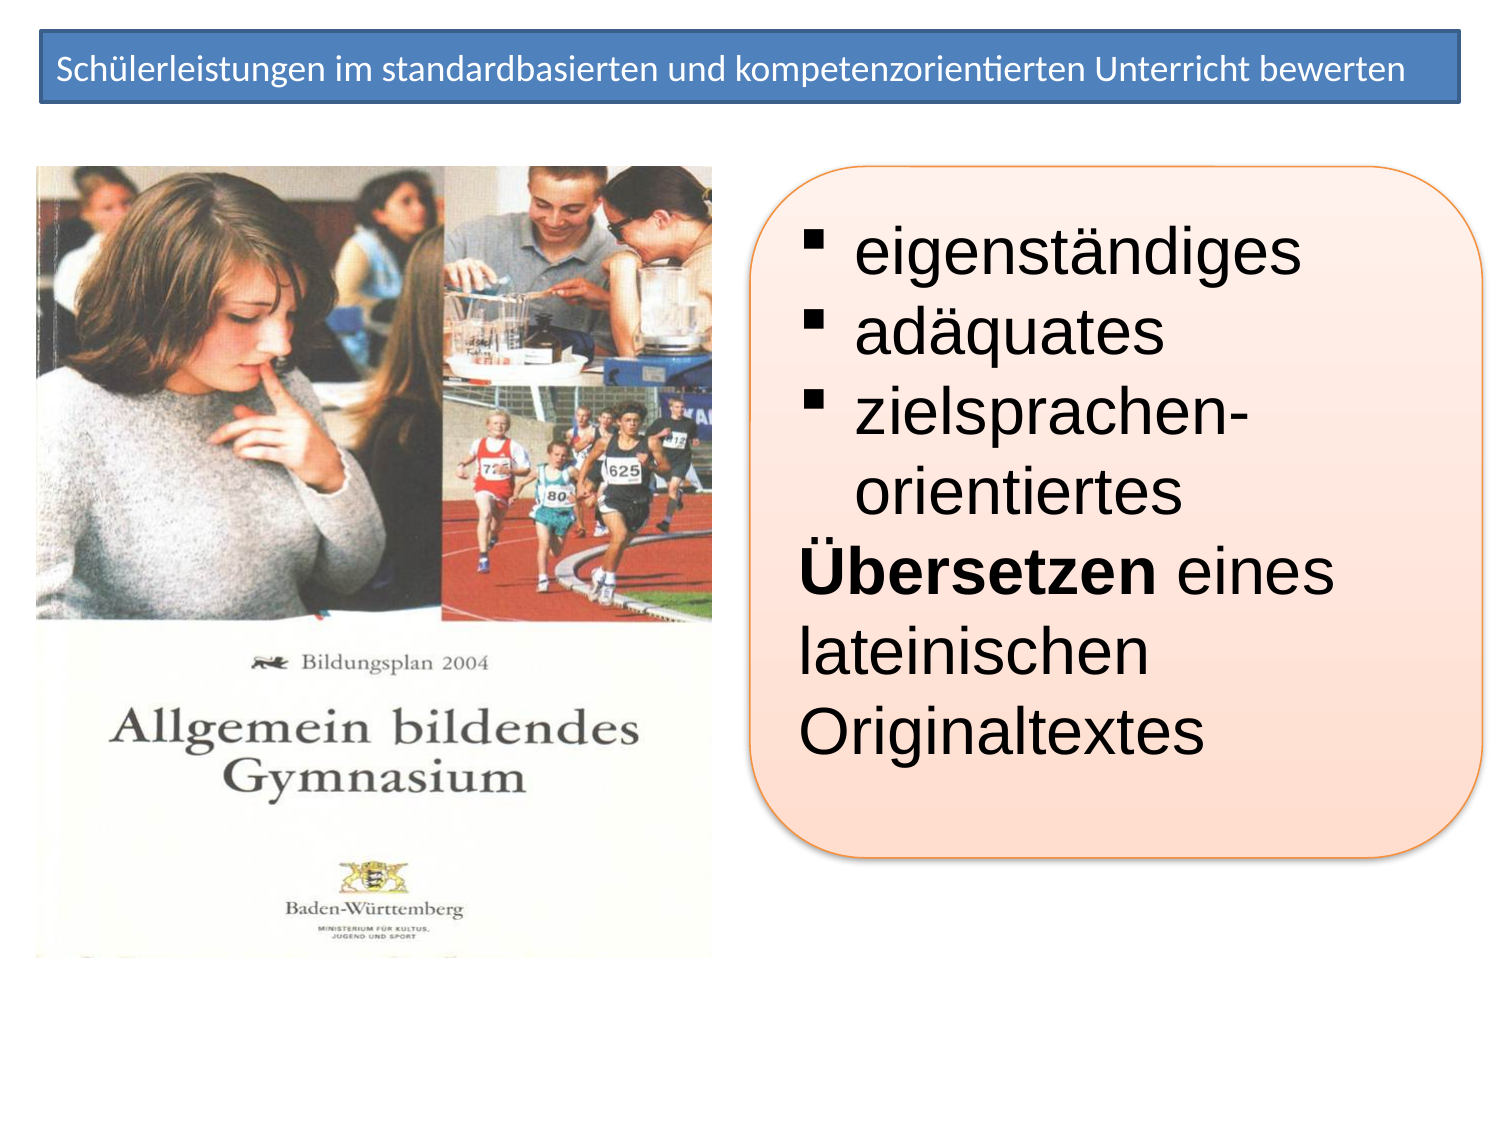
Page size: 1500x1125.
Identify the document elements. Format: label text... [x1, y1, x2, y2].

text_box eigenständiges adäquates zielsprachen-orientiertes Übersetzen eines lateinischen Originaltextes [749, 165, 1484, 859]
picture [36, 166, 712, 959]
text_box Schülerleistungen im standardbasierten und kompetenzorientierten Unterricht bewerten [39, 29, 1461, 104]
